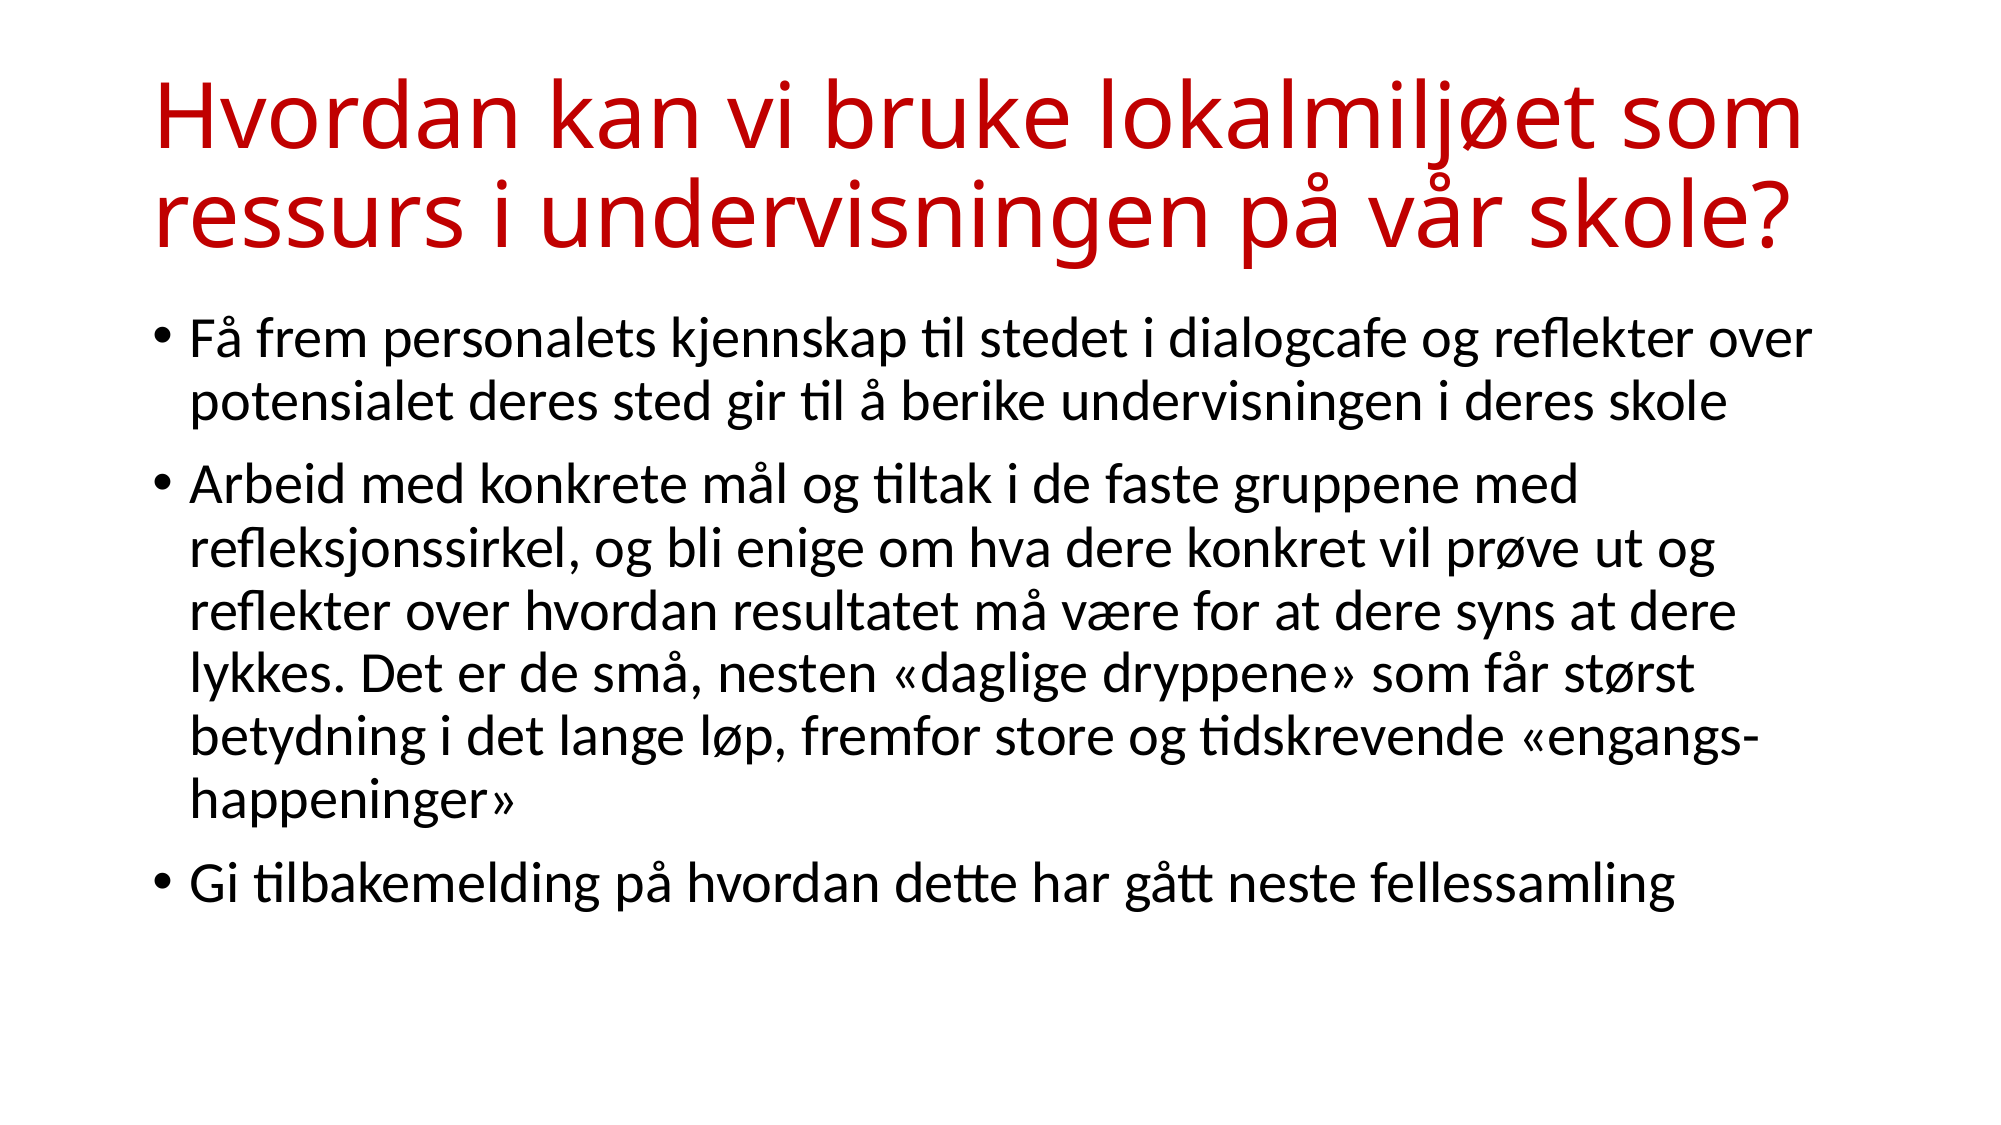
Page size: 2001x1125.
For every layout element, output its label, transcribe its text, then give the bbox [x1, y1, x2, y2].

list Få frem personalets kjennskap til stedet i dialogcafe og reflekter over potensialet deres sted gir til å berike undervisningen i deres skole Arbeid med konkrete mål og tiltak i de faste gruppene med refleksjonssirkel, og bli enige om hva dere konkret vil prøve ut og reflekter over hvordan resultatet må være for at dere syns at dere lykkes. Det er de små, nesten «daglige dryppene» som får størst betydning i det lange løp, fremfor store og tidskrevende «engangs-happeninger» Gi tilbakemelding på hvordan dette har gått neste fellessamling [137, 299, 1863, 1014]
title Hvordan kan vi bruke lokalmiljøet som ressurs i undervisningen på vår skole? [137, 59, 1863, 278]
